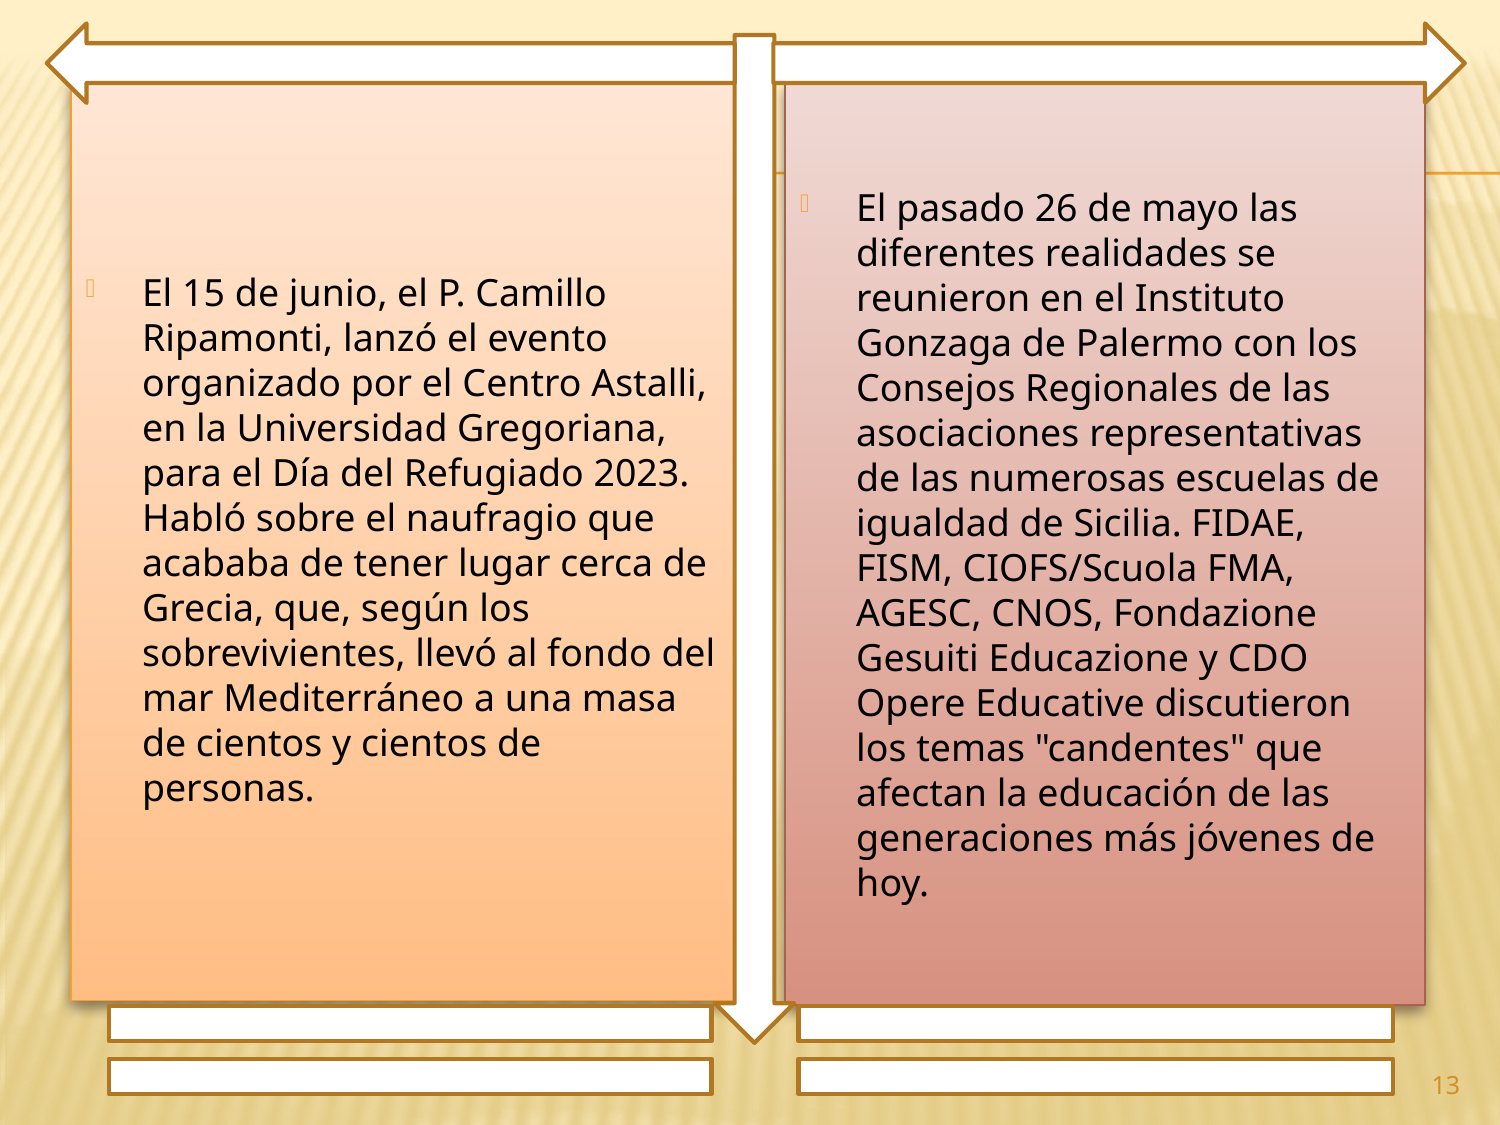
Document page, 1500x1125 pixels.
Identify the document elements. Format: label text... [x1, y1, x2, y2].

list El pasado 26 de mayo las diferentes realidades se reunieron en el Instituto Gonzaga de Palermo con los Consejos Regionales de las asociaciones representativas de las numerosas escuelas de igualdad de Sicilia. FIDAE, FISM, CIOFS/Scuola FMA, AGESC, CNOS, Fondazione Gesuiti Educazione y CDO Opere Educative discutieron los temas "candentes" que afectan la educación de las generaciones más jóvenes de hoy. [784, 86, 1426, 1006]
text_box [712, 32, 797, 1046]
text_box [107, 1004, 714, 1043]
text_box [796, 1057, 1395, 1096]
slide_number 13 [1350, 1062, 1475, 1103]
text_box [44, 21, 737, 105]
text_box [796, 1004, 1395, 1043]
list El 15 de junio, el P. Camillo Ripamonti, lanzó el evento organizado por el Centro Astalli, en la Universidad Gregoriana, para el Día del Refugiado 2023. Habló sobre el naufragio que acababa de tener lugar cerca de Grecia, que, según los sobrevivientes, llevó al fondo del mar Mediterráneo a una masa de cientos y cientos de personas. [70, 86, 732, 1001]
text_box [107, 1057, 714, 1096]
text_box [771, 21, 1467, 105]
